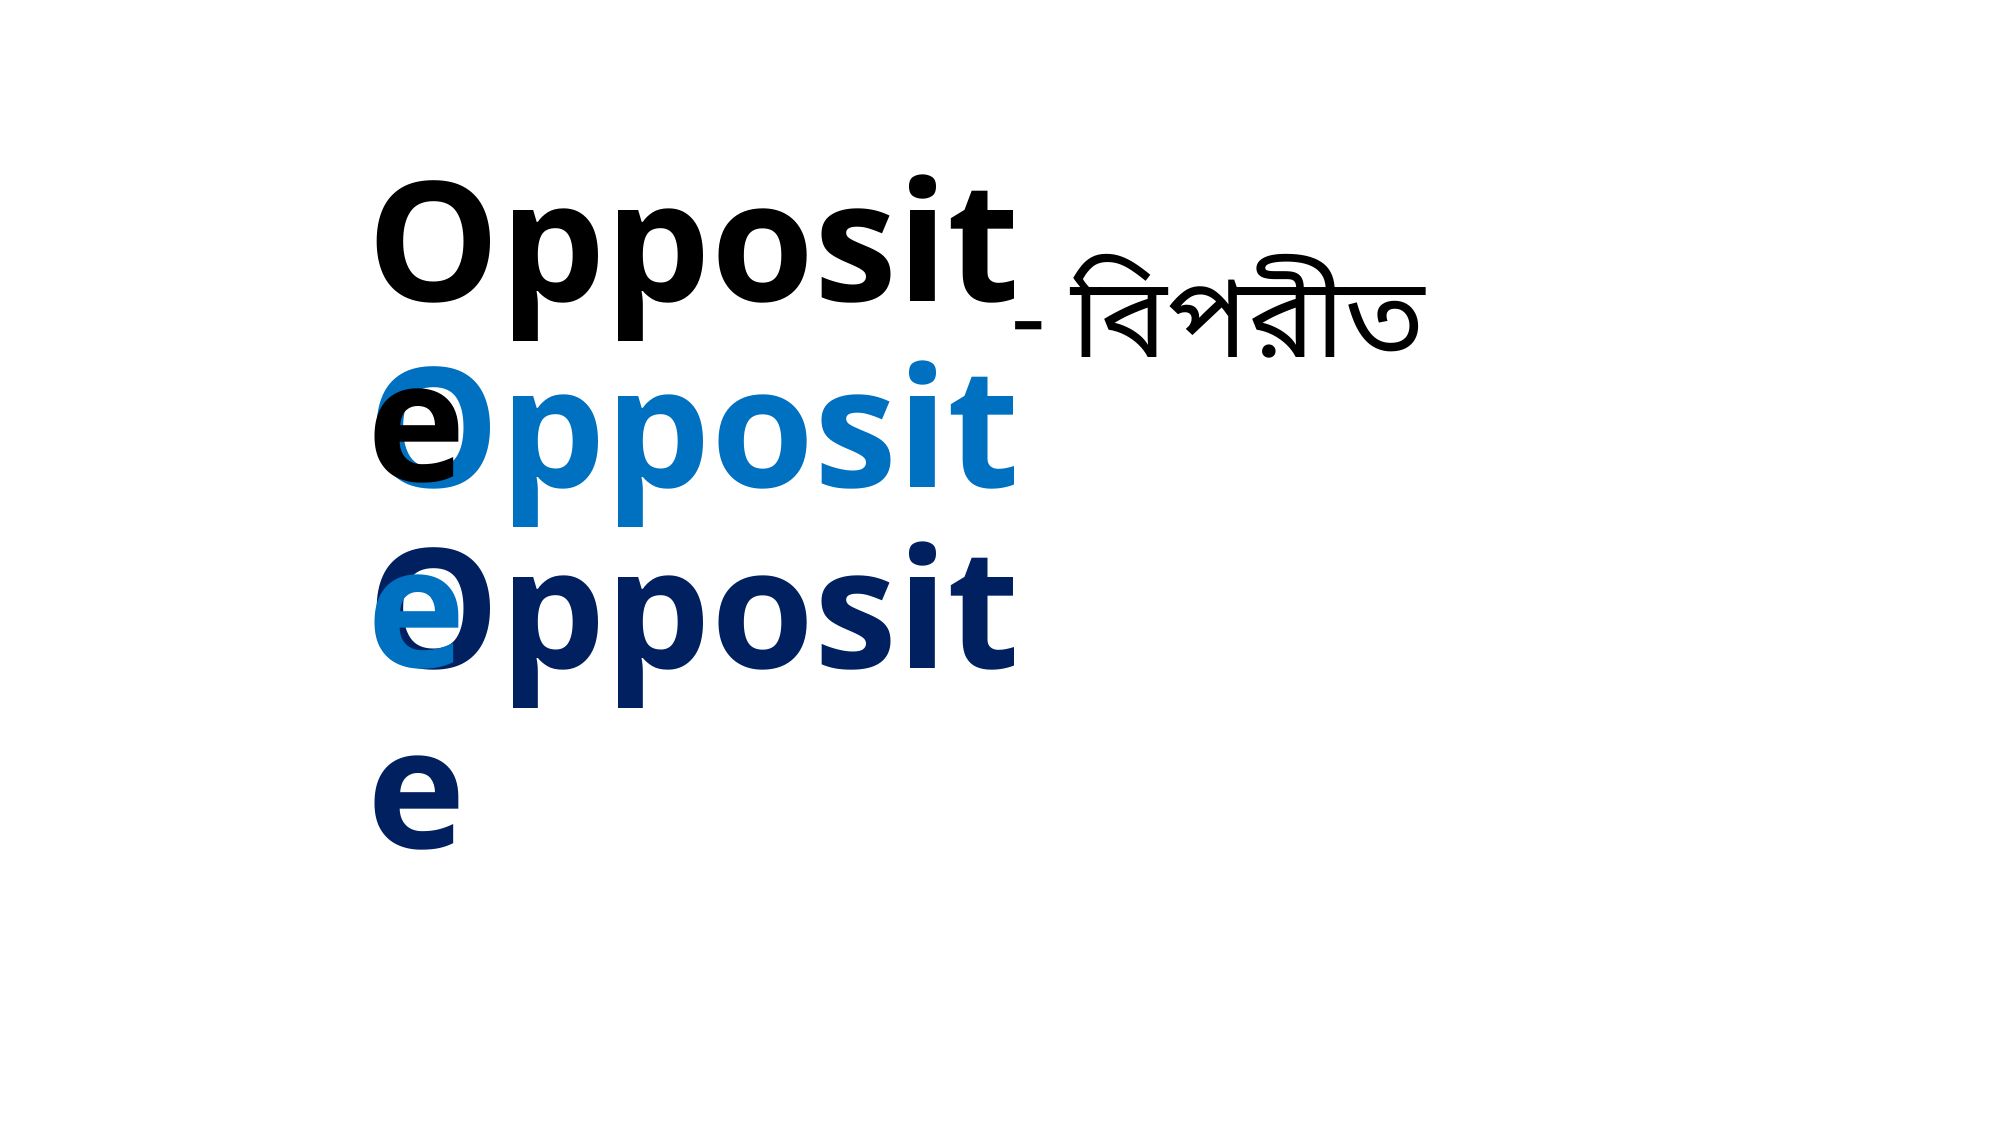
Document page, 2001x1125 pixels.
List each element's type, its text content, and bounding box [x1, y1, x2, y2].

text_box Opposite [352, 447, 1087, 632]
title Opposite [352, 632, 1087, 814]
text_box - বিপরীত [1087, 237, 1780, 387]
text_box Opposite [352, 229, 1087, 447]
